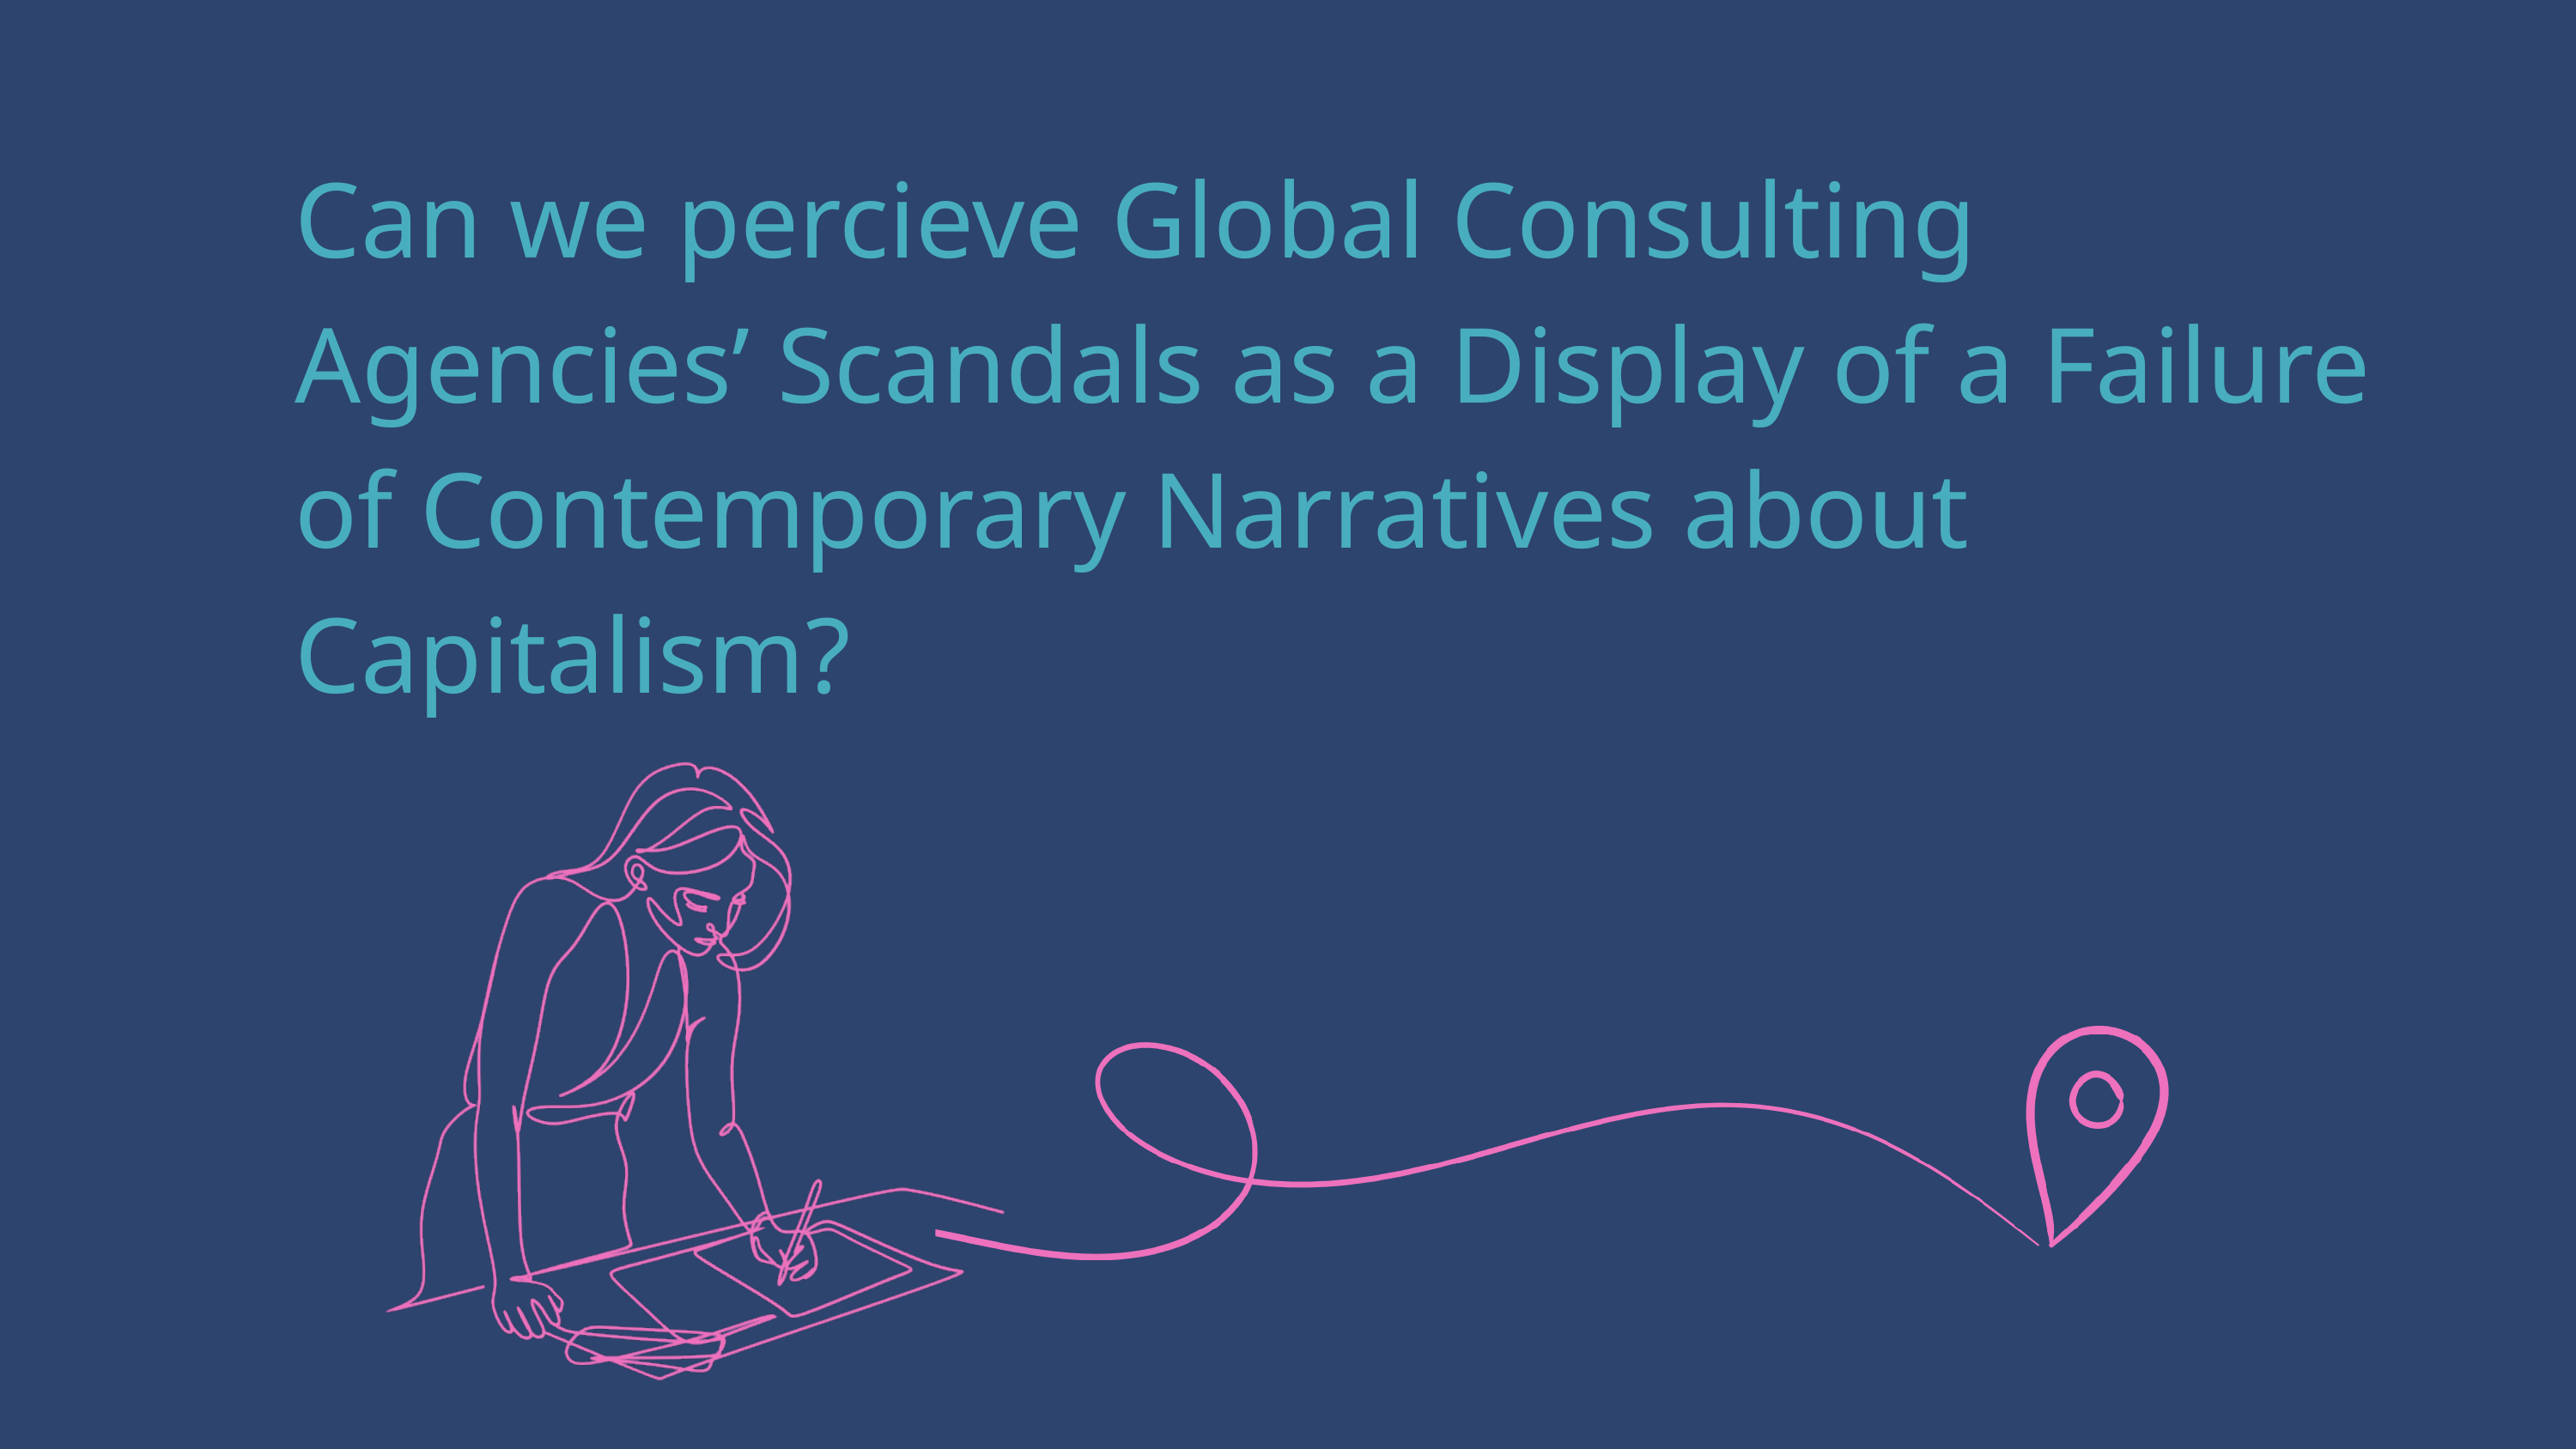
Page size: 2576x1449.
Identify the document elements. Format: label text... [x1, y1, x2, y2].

text_box [382, 762, 1005, 1380]
text_box Can we percieve Global Consulting Agencies’ Scandals as a Display of a Failure of Contemporary Narratives about Capitalism? [295, 133, 2432, 714]
text_box [1005, 970, 2173, 1261]
